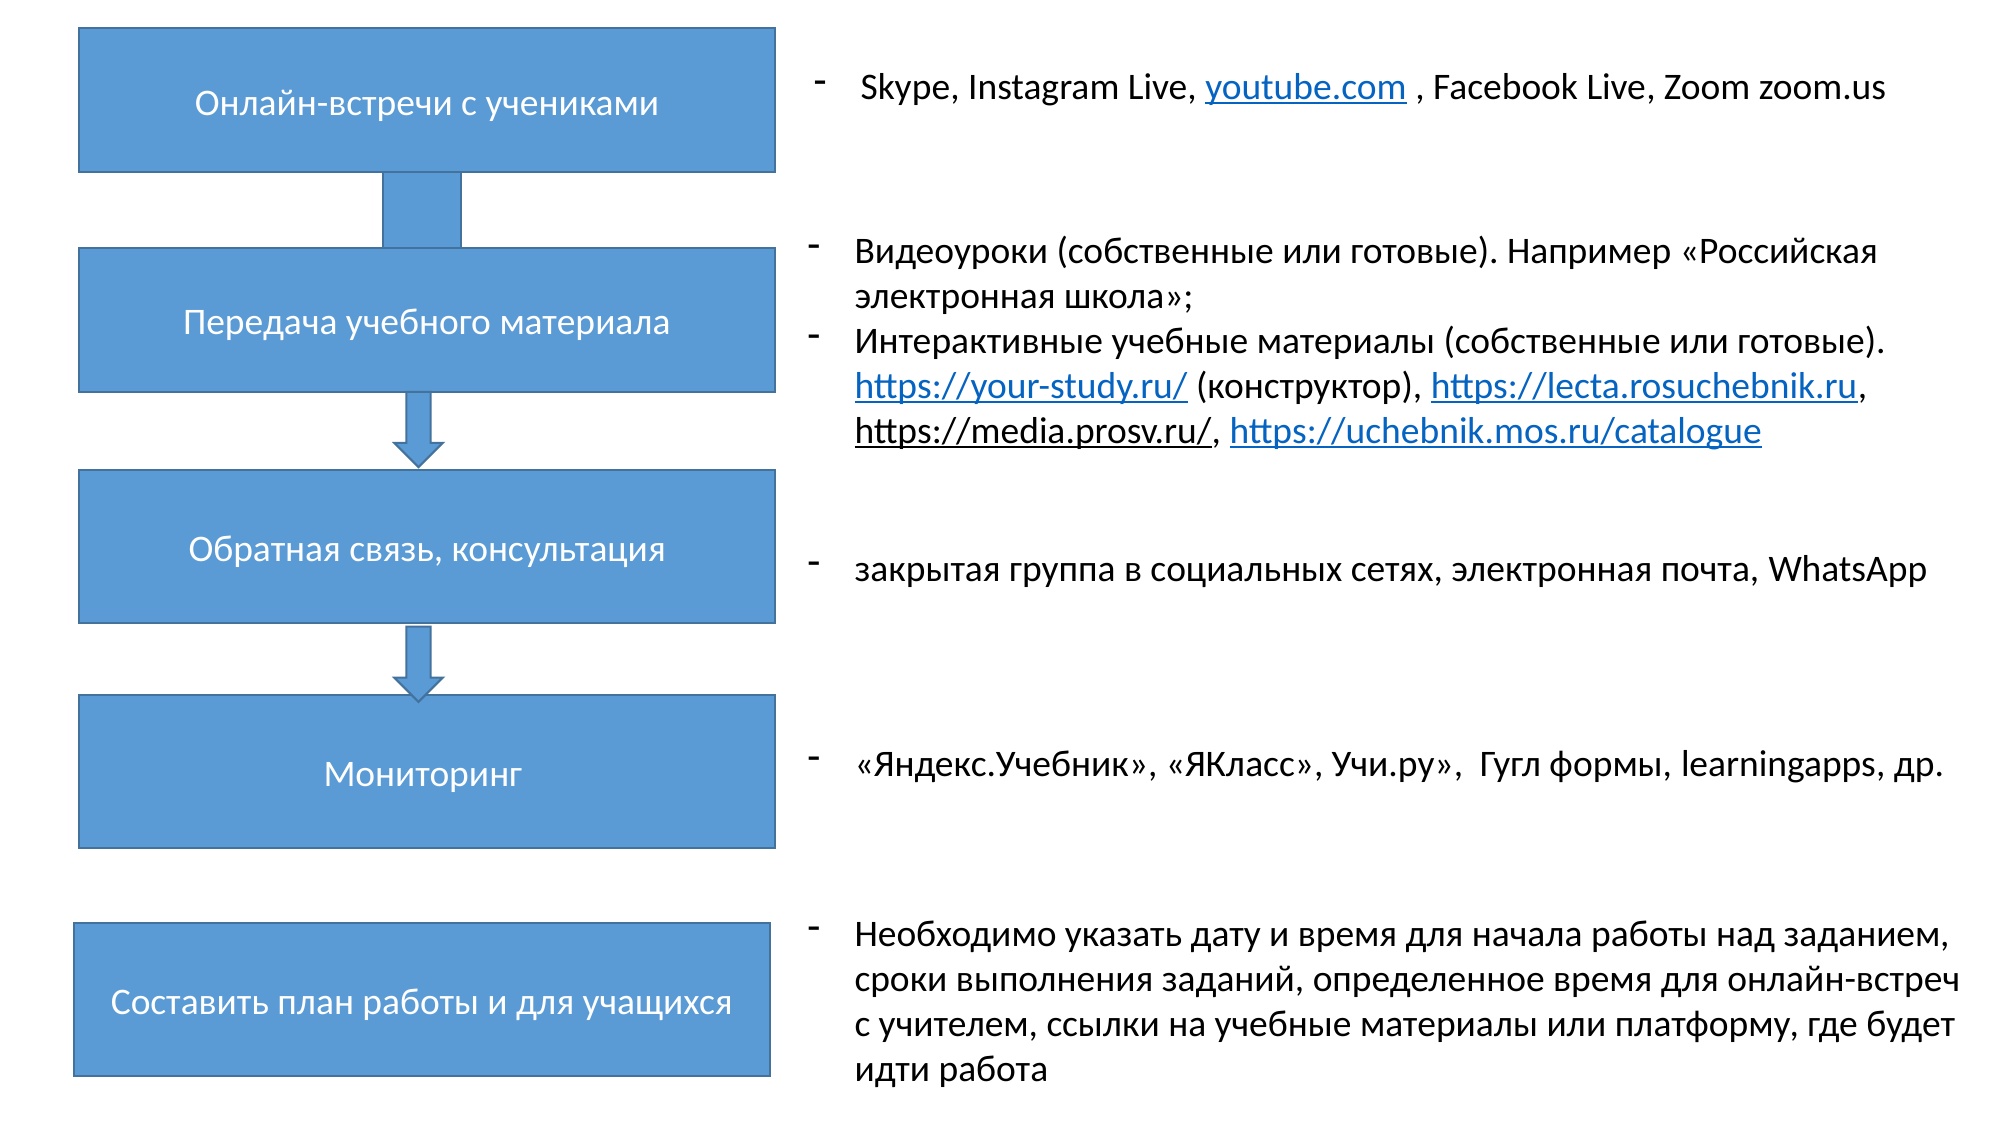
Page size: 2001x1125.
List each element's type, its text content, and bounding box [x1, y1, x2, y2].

text_box Обратная связь, консультация [78, 469, 776, 624]
text_box Онлайн-встречи с учениками [78, 27, 776, 173]
text_box Необходимо указать дату и время для начала работы над заданием, сроки выполнения заданий, определенное время для онлайн-встреч с учителем, ссылки на учебные материалы или платформу, где будет идти работа [792, 901, 1988, 1096]
text_box «Яндекс.Учебник», «ЯКласс», Учи.ру», Гугл формы, learningapps, др. [792, 731, 1966, 791]
text_box закрытая группа в социальных сетях, электронная почта, WhatsApp [792, 536, 1966, 641]
text_box [391, 390, 446, 469]
text_box Видеоуроки (собственные или готовые). Например «Российская электронная школа»; Интерактивные учебные материалы (собственные или готовые). https://your-study.ru/ (конструктор), https://lecta.rosuchebnik.ru, https://media.prosv.ru/, https://uchebnik.mos.ru/catalogue [792, 218, 2000, 504]
text_box Skype, Instagram Live, youtube.com , Facebook Live, Zoom zoom.us [798, 54, 1902, 115]
text_box [382, 171, 462, 249]
text_box [636, 532, 667, 593]
text_box Передача учебного материала [78, 247, 776, 393]
text_box [391, 625, 446, 704]
text_box Составить план работы и для учащихся [73, 922, 771, 1077]
text_box Мониторинг [78, 694, 776, 849]
